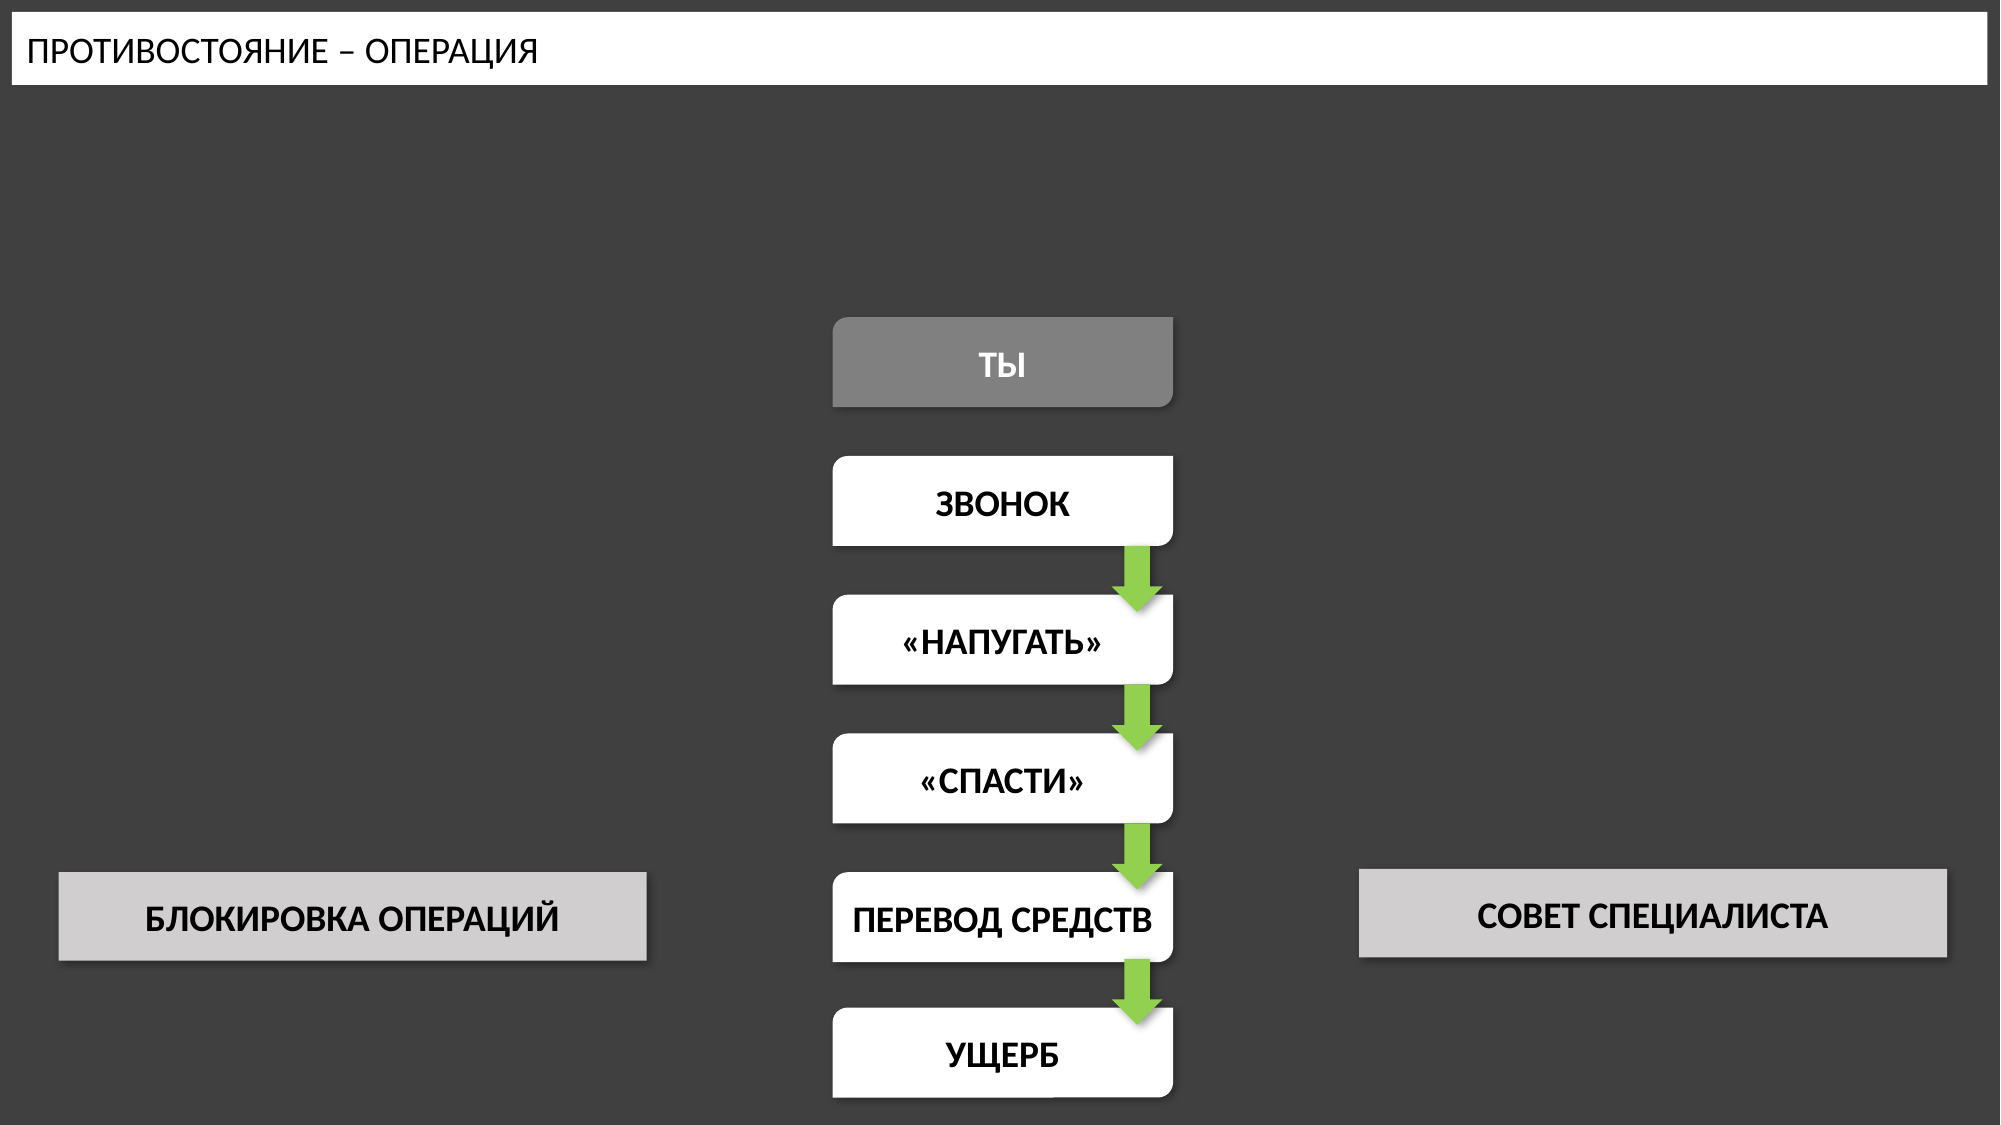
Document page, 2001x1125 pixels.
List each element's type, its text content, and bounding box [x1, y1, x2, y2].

text_box БЛОКИРОВКА ОПЕРАЦИЙ [58, 871, 648, 962]
text_box УЩЕРБ [831, 1006, 1175, 1099]
text_box ТЫ [831, 316, 1175, 409]
text_box «НАПУГАТЬ» [831, 593, 1175, 686]
text_box СОВЕТ СПЕЦИАЛИСТА [1358, 868, 1948, 958]
text_box ЗВОНОК [831, 454, 1175, 547]
text_box ПЕРЕВОД СРЕДСТВ [831, 871, 1175, 964]
text_box ПРОТИВОСТОЯНИЕ – ОПЕРАЦИЯ [11, 11, 1988, 86]
text_box [1109, 683, 1166, 753]
text_box [1109, 544, 1166, 614]
text_box «СПАСТИ» [831, 732, 1175, 825]
text_box [1109, 957, 1166, 1027]
text_box [1109, 822, 1166, 891]
